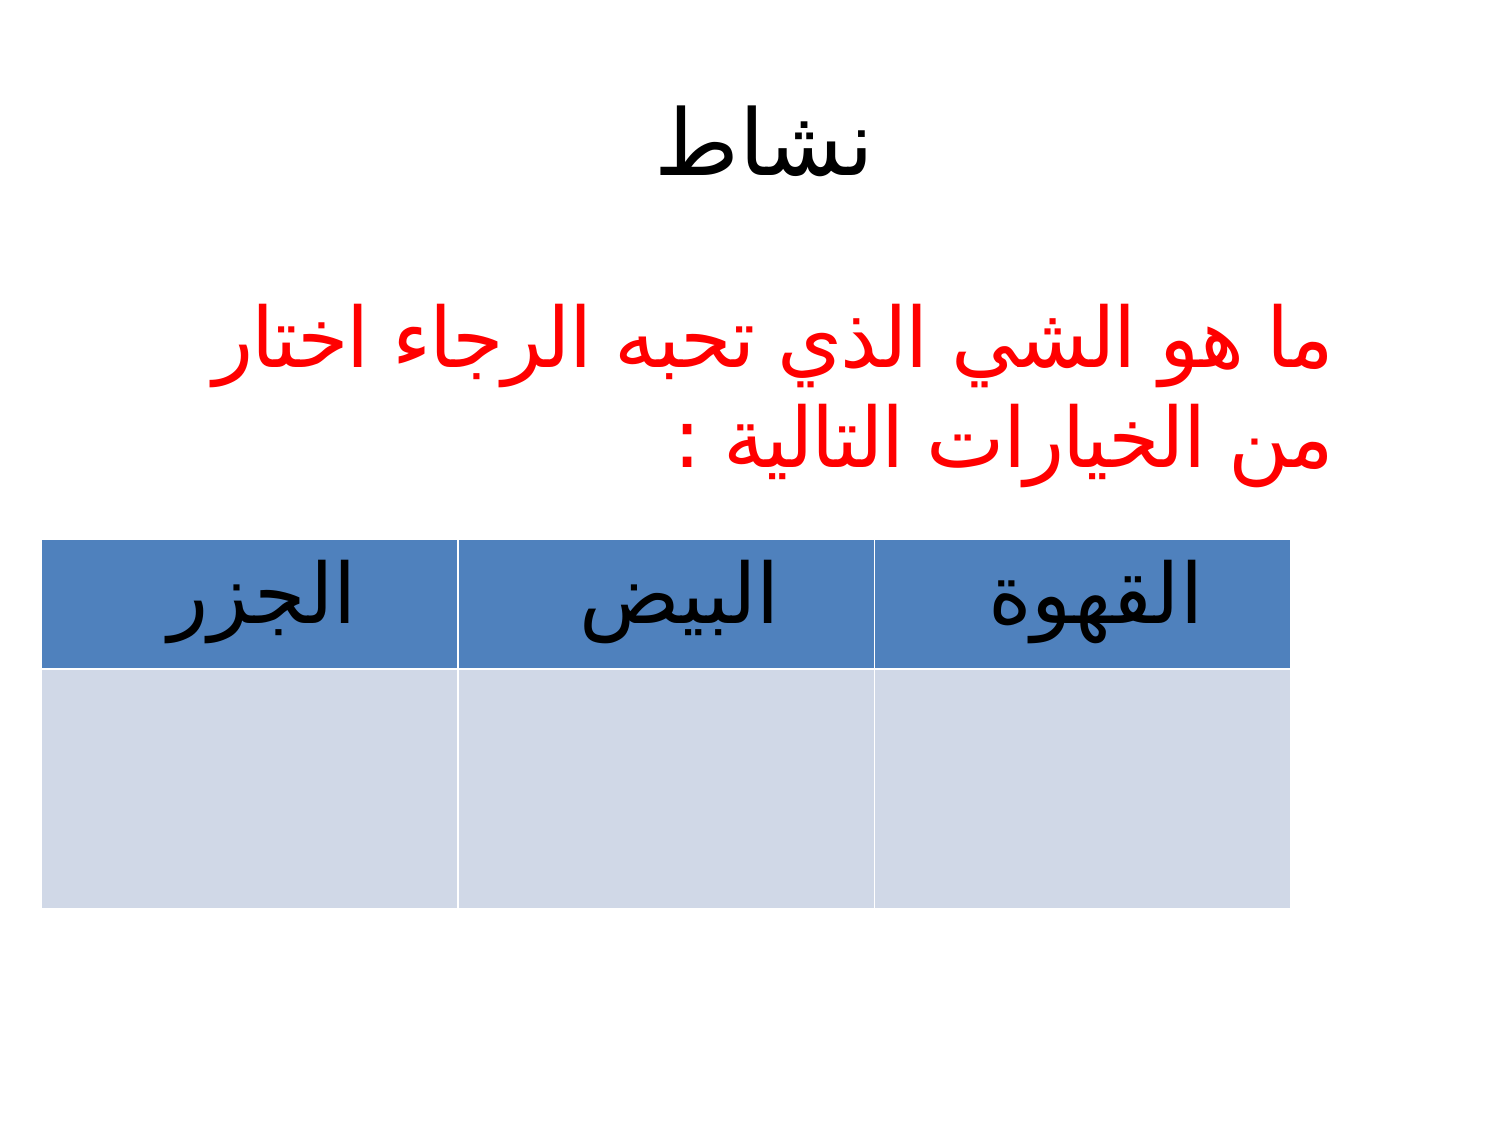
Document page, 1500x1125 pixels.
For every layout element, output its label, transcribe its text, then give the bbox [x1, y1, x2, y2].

table_header القهوة [875, 540, 1290, 668]
title نشاط [75, 45, 1425, 233]
text_box ما هو الشي الذي تحبه الرجاء اختار من الخيارات التالية : [99, 290, 1350, 479]
table_cell [42, 670, 457, 908]
table_header الجزر [42, 540, 457, 668]
table_cell [459, 670, 874, 908]
table_cell [875, 670, 1290, 908]
table_header البيض [459, 540, 874, 668]
